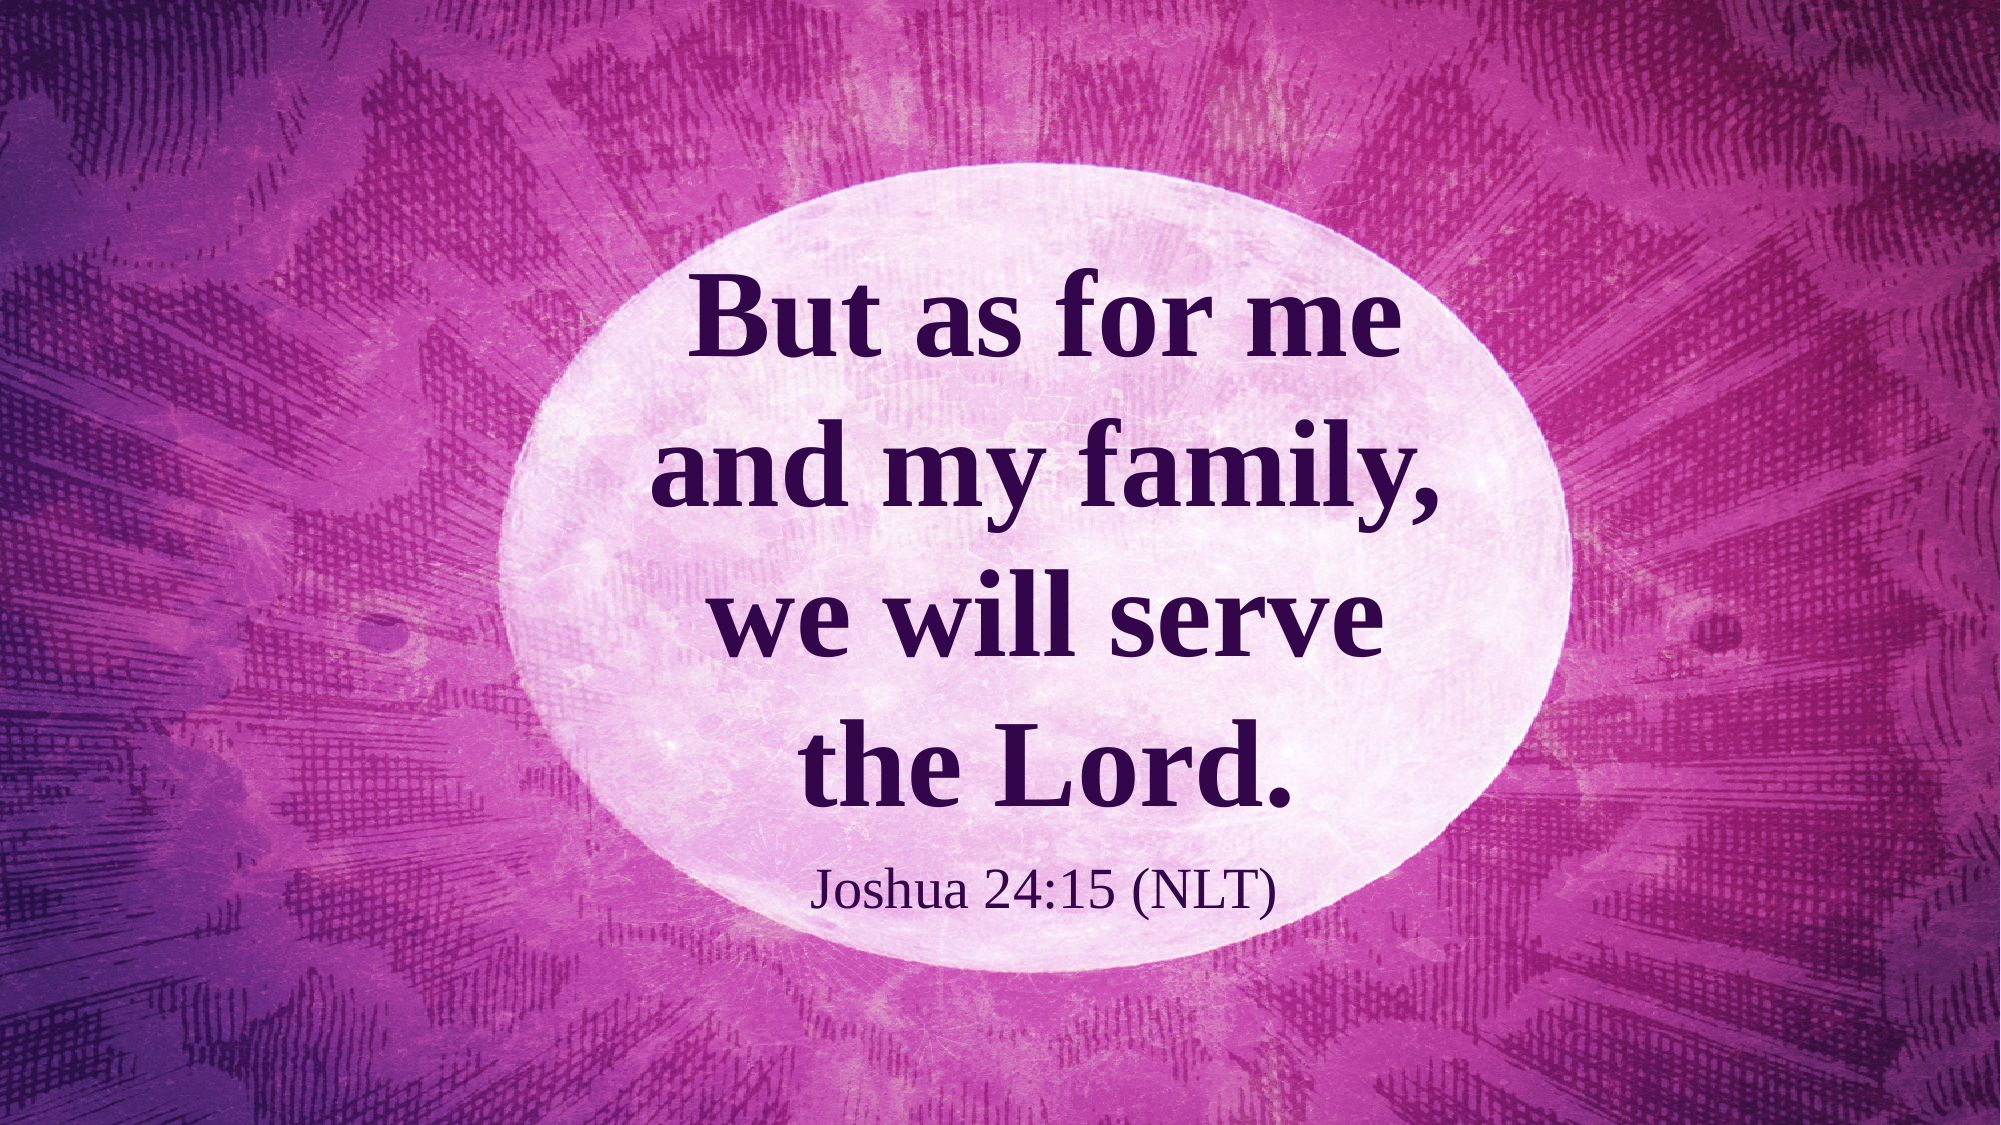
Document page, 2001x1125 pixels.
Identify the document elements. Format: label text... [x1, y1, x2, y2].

text_box But as for me and my family, we will serve the Lord. [606, 223, 1486, 839]
picture [0, 0, 2001, 1125]
text_box Joshua 24:15 (NLT) [752, 843, 1337, 928]
